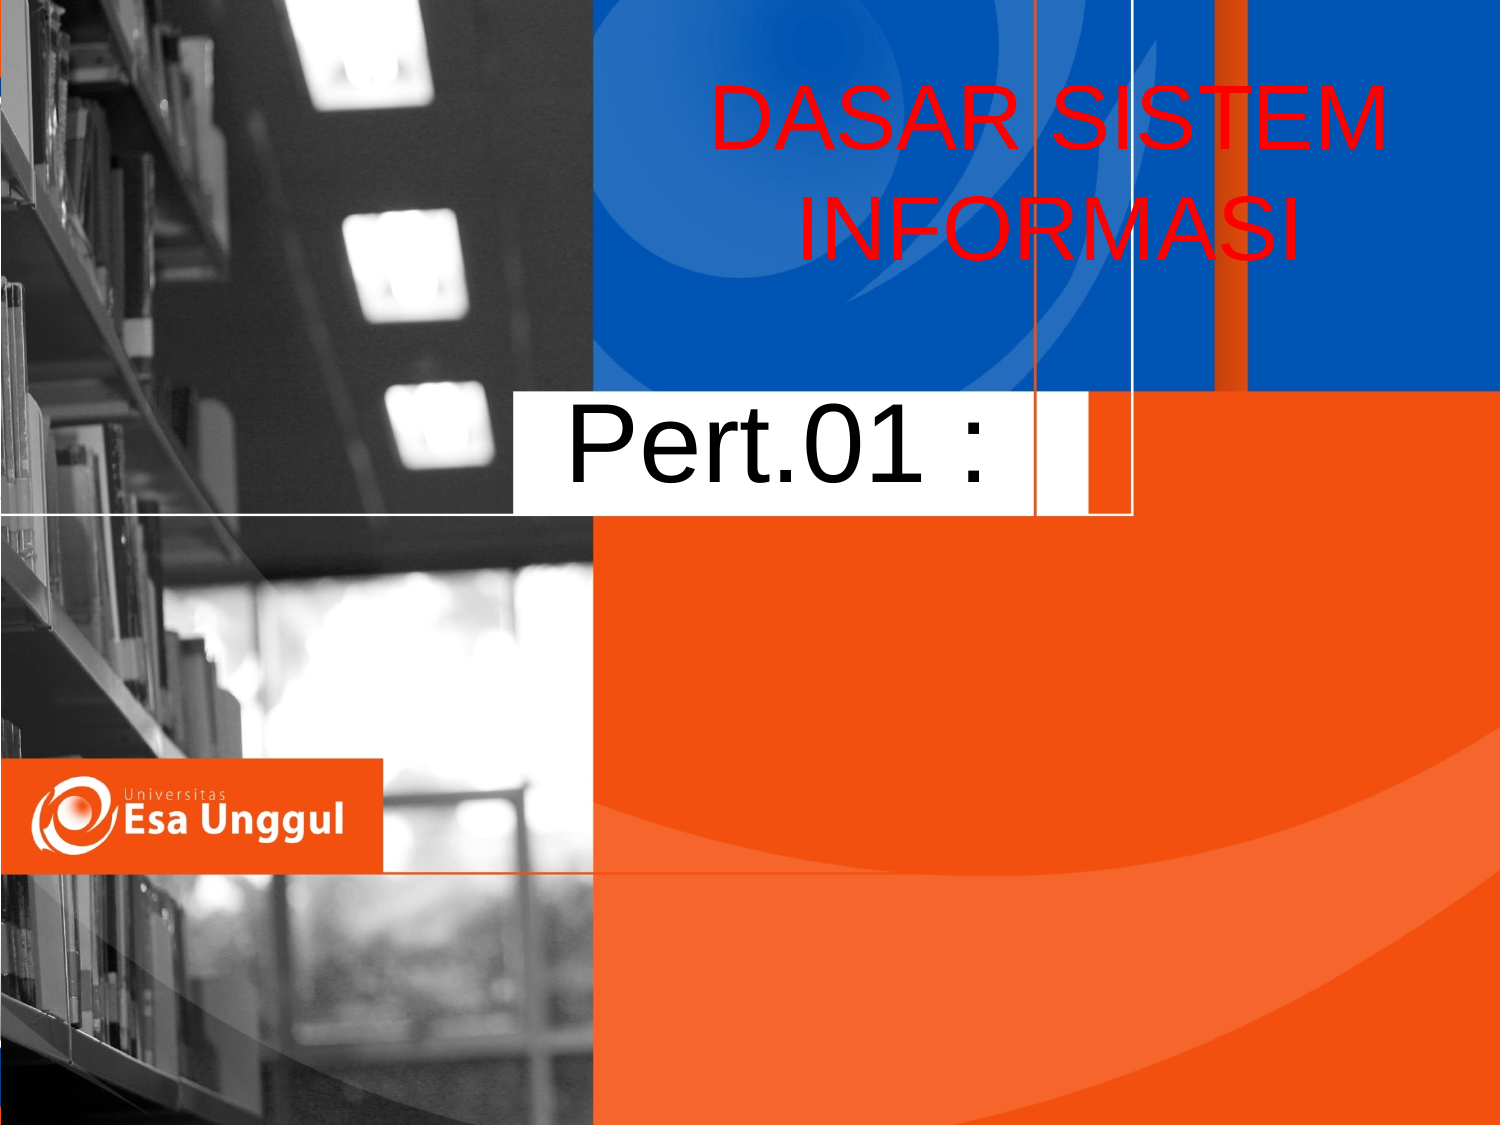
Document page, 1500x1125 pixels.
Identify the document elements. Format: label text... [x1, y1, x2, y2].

picture [0, 0, 1500, 1125]
text_box Pert.01 : [549, 362, 1060, 513]
text_box DASAR SISTEM INFORMASI [599, 50, 1500, 286]
